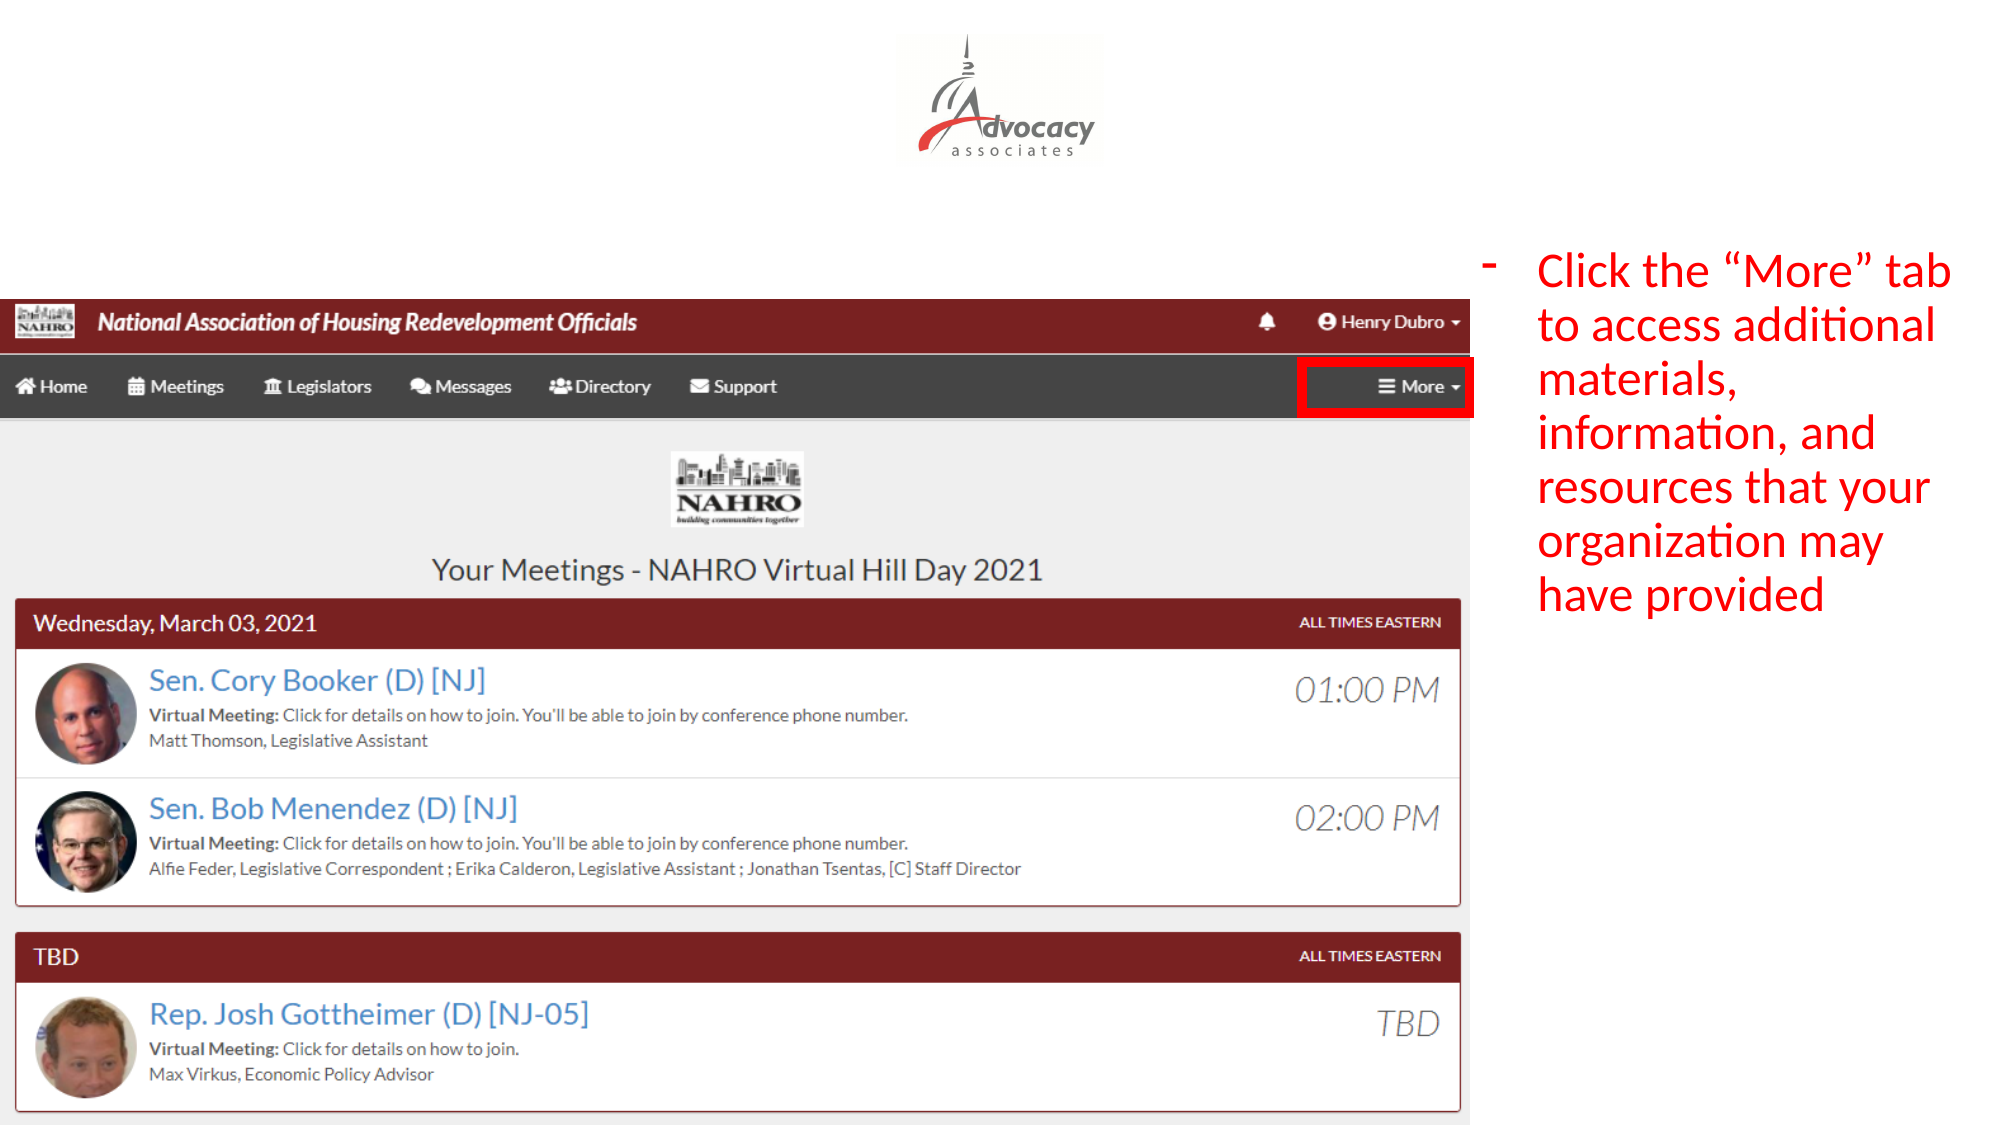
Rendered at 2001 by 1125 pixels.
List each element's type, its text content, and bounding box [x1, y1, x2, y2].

picture [896, 34, 1104, 167]
subtitle Click the “More” tab to access additional materials, information, and resources that your organization may have provided [1466, 236, 2000, 1111]
picture [0, 299, 1470, 1125]
